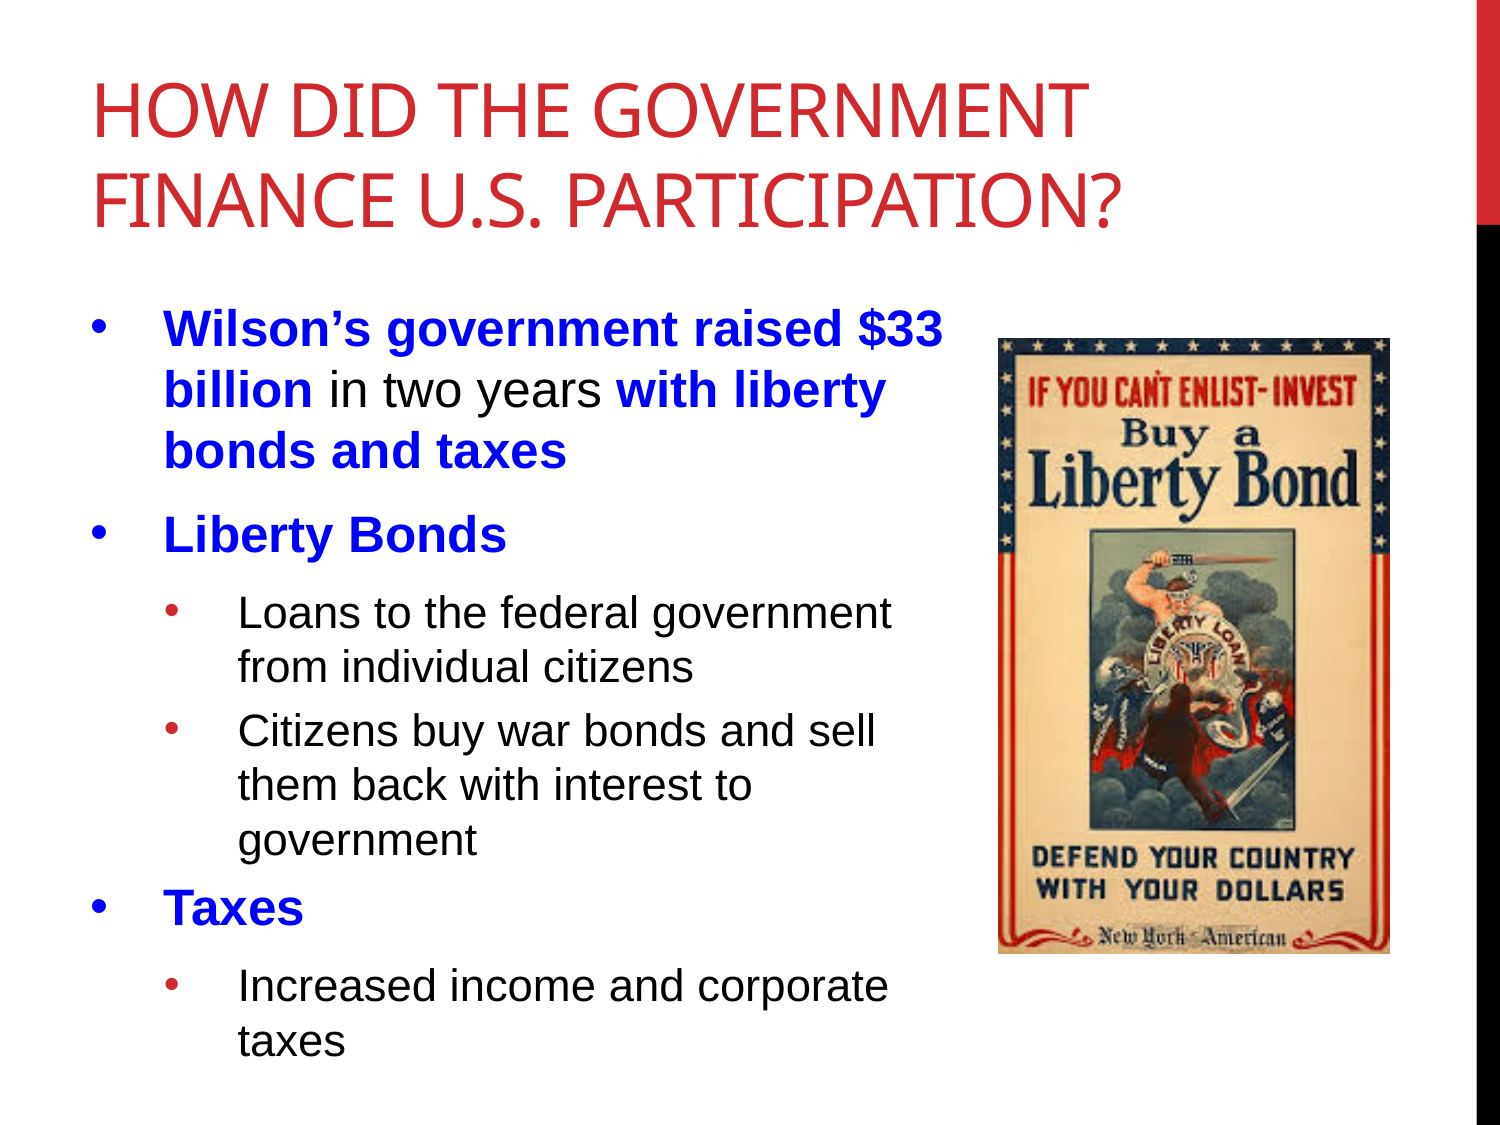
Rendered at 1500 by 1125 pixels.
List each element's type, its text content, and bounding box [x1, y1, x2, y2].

list Wilson’s government raised $33 billion in two years with liberty bonds and taxes Liberty Bonds Loans to the federal government from individual citizens Citizens buy war bonds and sell them back with interest to government Taxes Increased income and corporate taxes [75, 287, 999, 1078]
title How did the government Finance U.S. Participation? [75, 25, 1374, 250]
picture [997, 337, 1391, 955]
